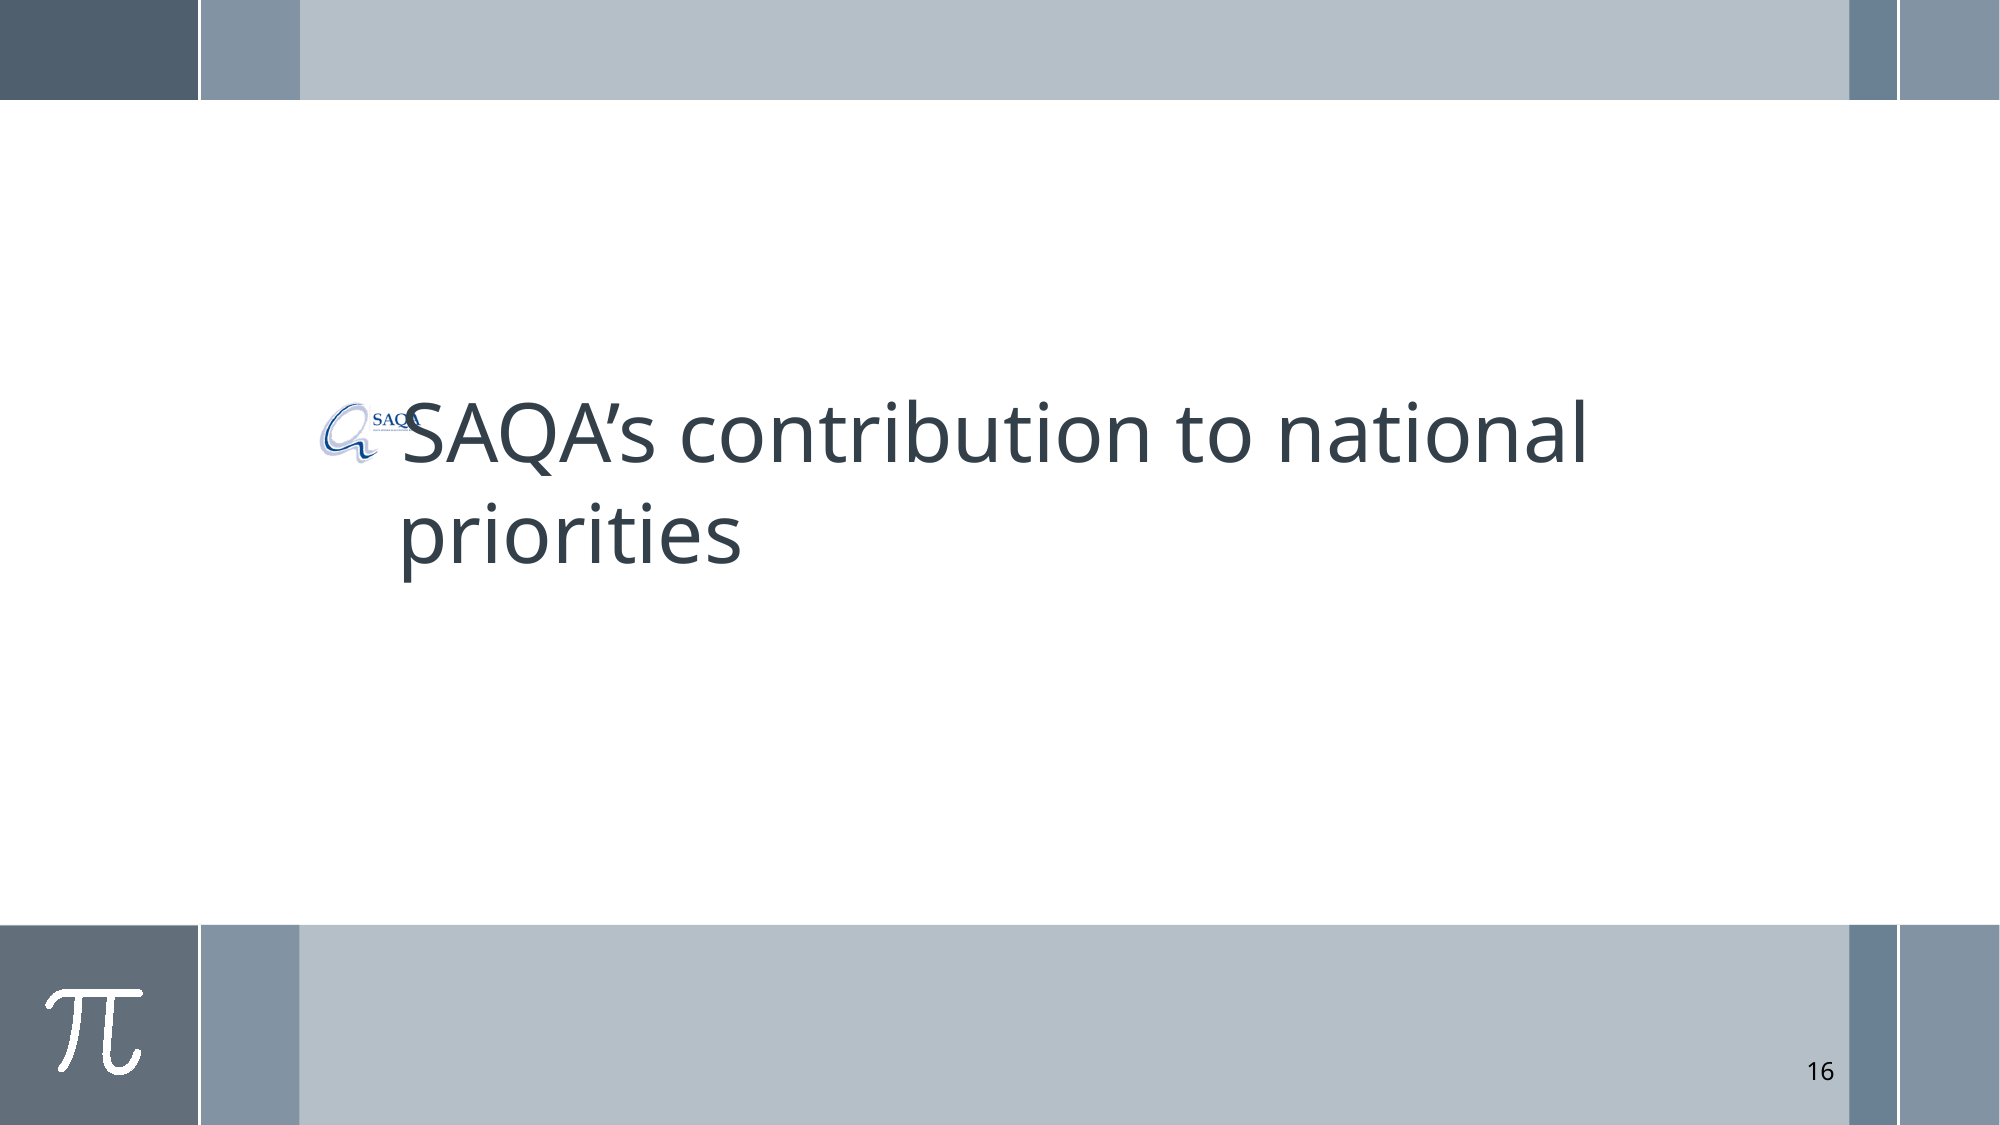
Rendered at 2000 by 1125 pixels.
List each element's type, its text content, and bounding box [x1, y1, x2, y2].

slide_number 16 [1749, 1042, 1850, 1103]
picture [306, 387, 437, 467]
title SAQA’s contribution to national priorities [291, 373, 1650, 591]
